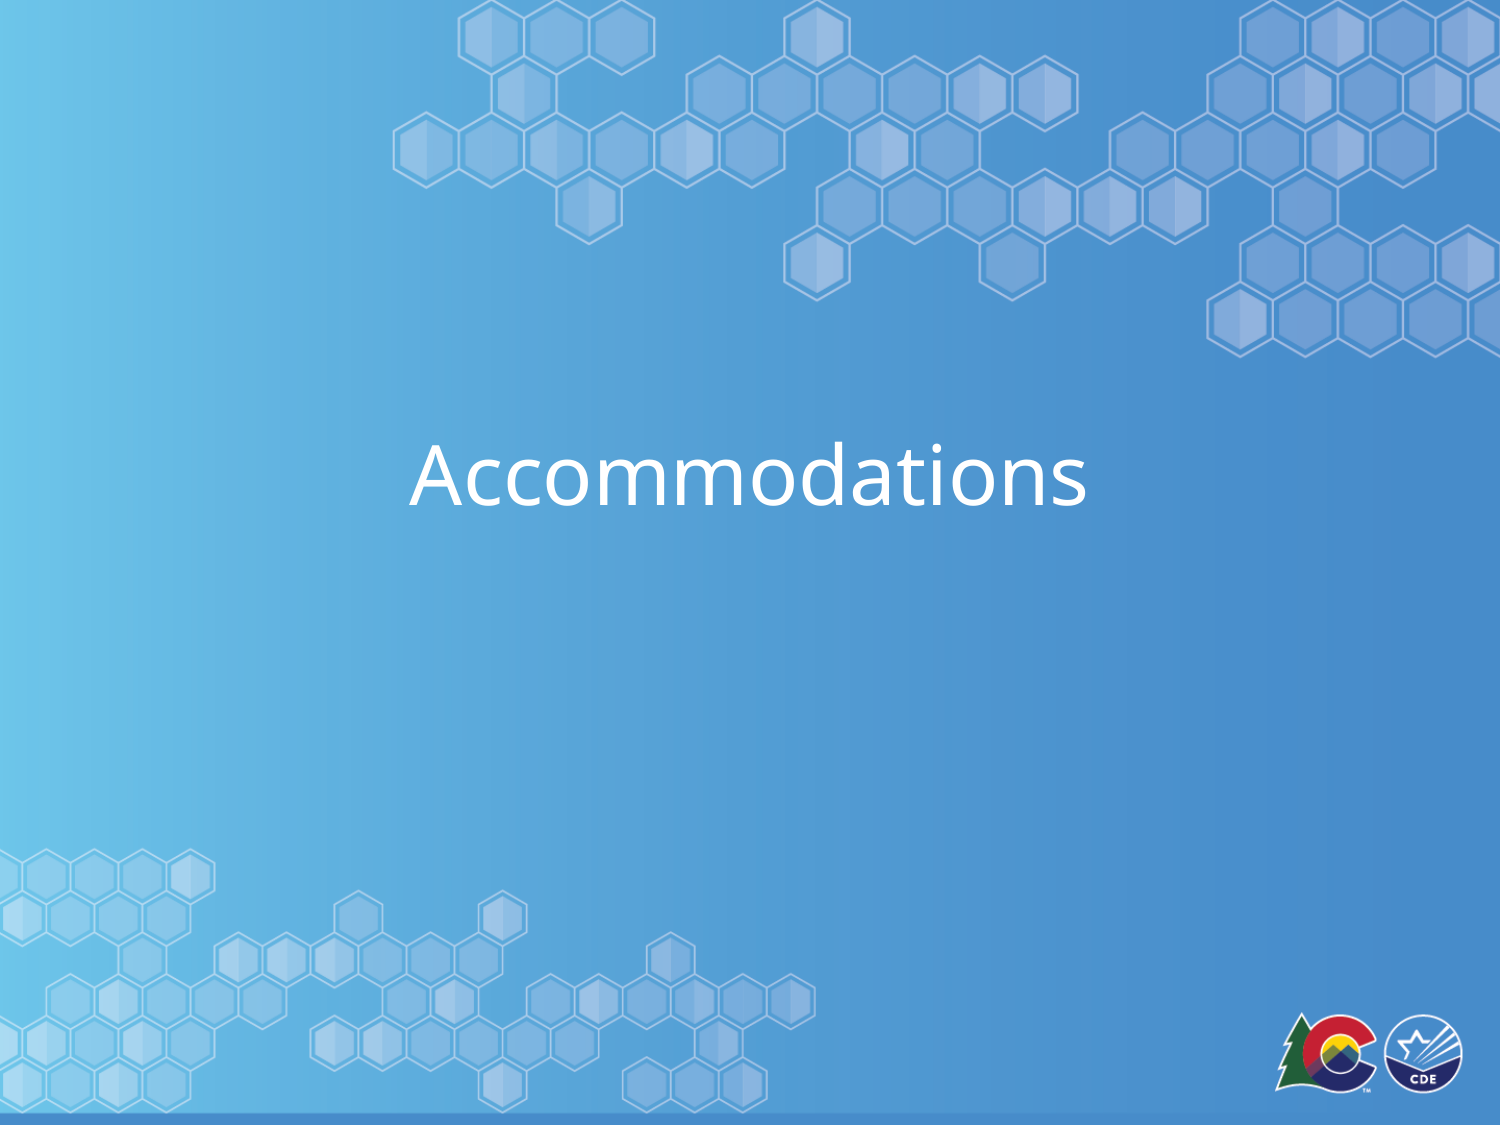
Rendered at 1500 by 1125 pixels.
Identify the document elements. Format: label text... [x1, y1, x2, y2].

title Accommodations [112, 425, 1388, 810]
picture [0, 0, 1500, 1125]
